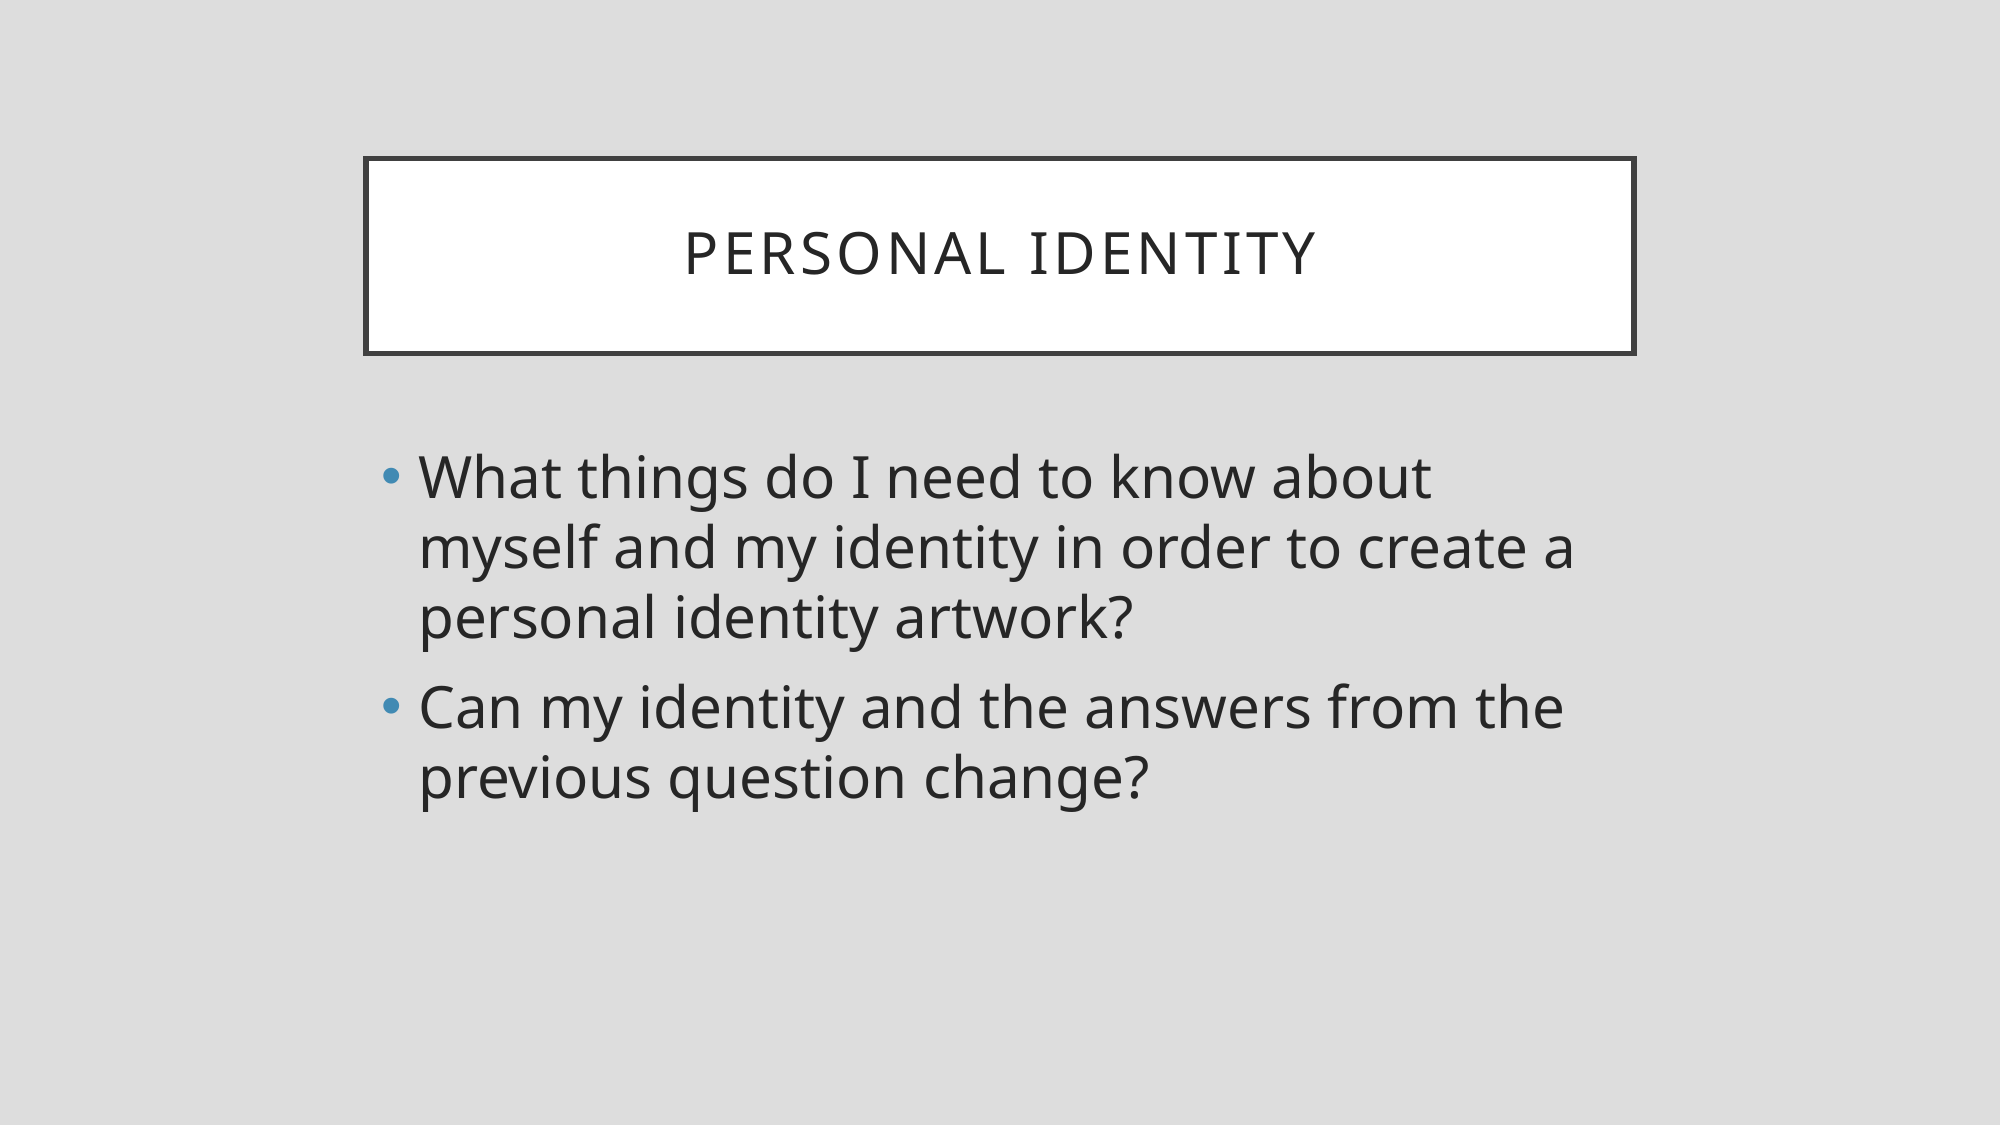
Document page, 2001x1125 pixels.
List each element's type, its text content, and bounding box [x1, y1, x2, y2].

list What things do I need to know about myself and my identity in order to create a personal identity artwork? Can my identity and the answers from the previous question change? [366, 432, 1634, 942]
title Personal identity [363, 156, 1637, 356]
